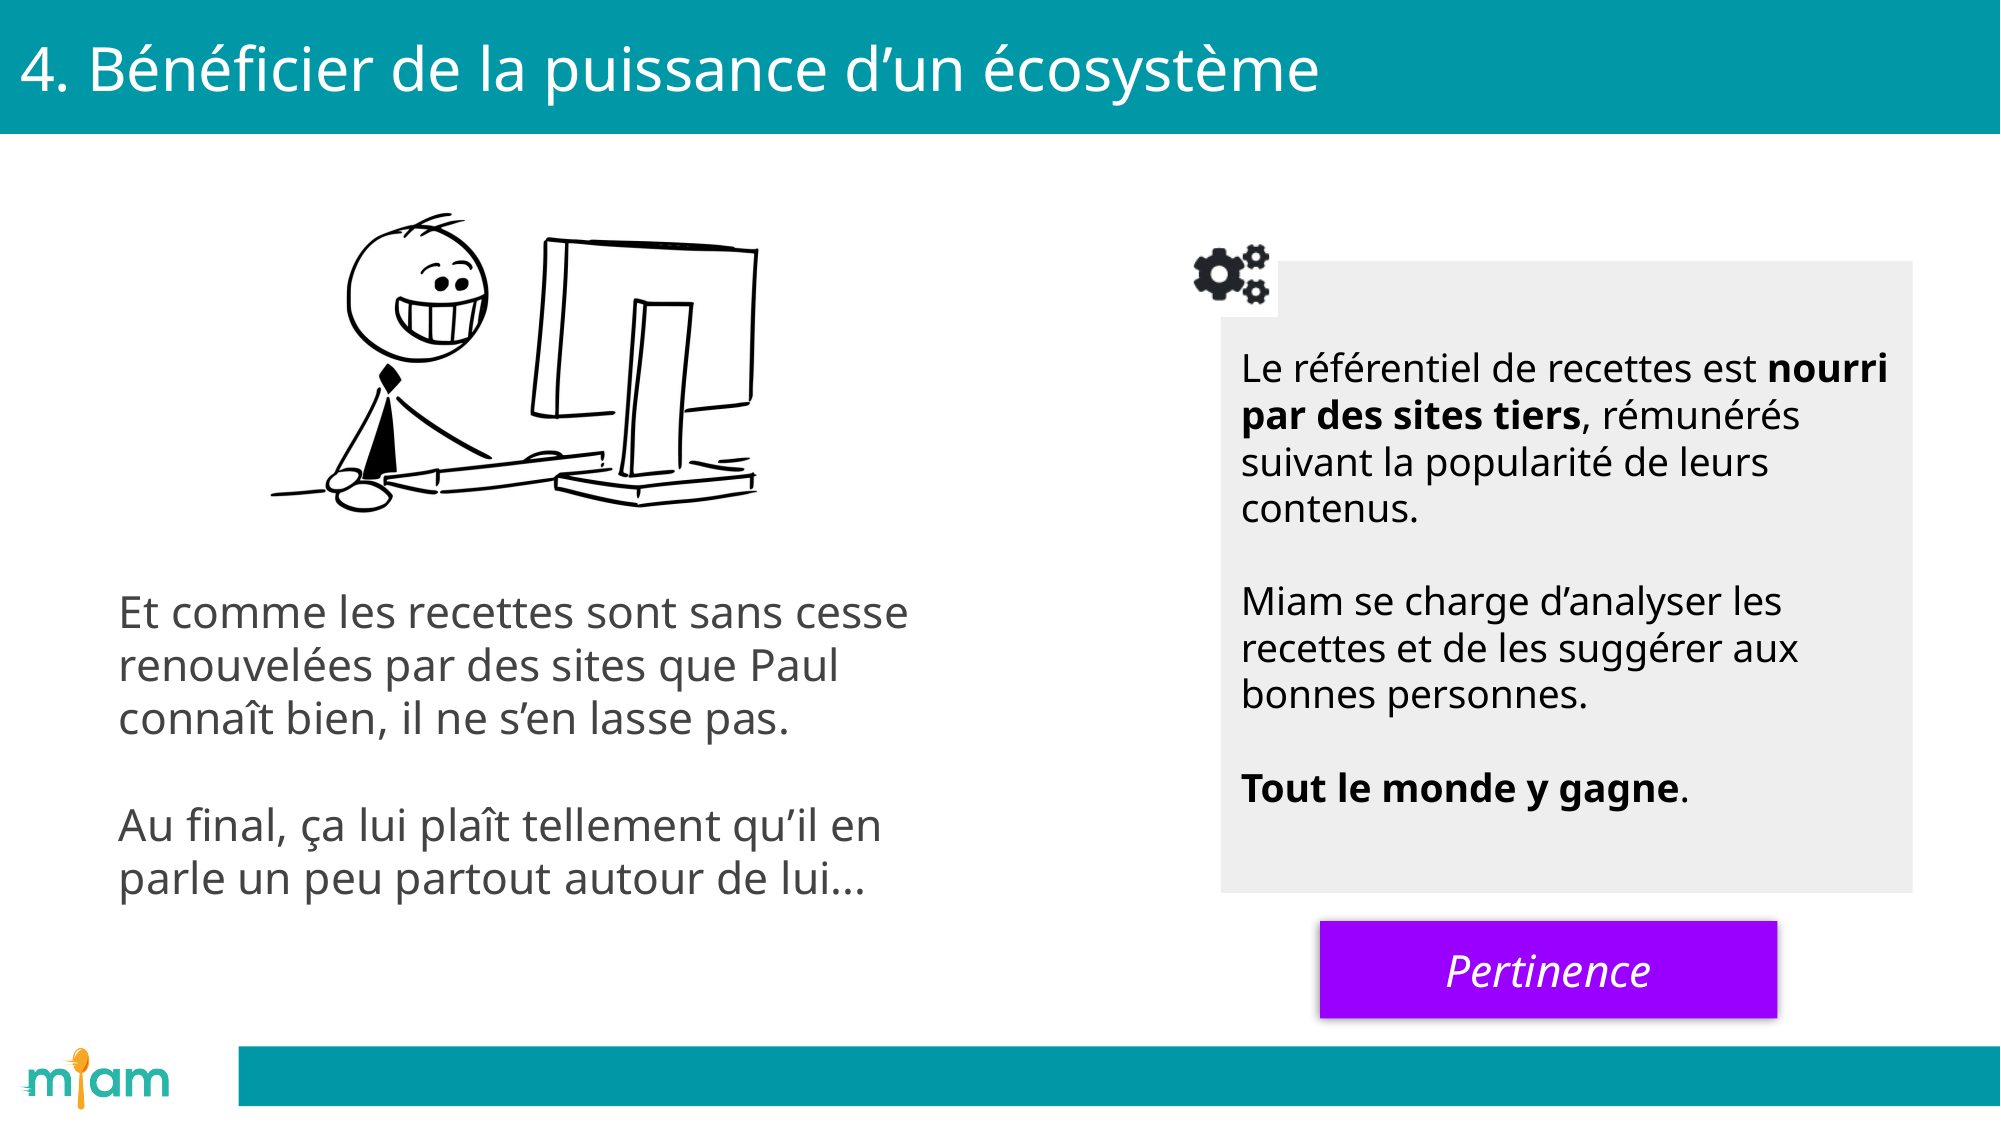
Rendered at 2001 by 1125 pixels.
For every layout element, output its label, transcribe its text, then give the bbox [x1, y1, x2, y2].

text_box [1184, 231, 1913, 894]
text_box Et comme les recettes sont sans cesse renouvelées par des sites que Paul connaît bien, il ne s’en lasse pas. Au final, ça lui plaît tellement qu’il en parle un peu partout autour de lui... [98, 563, 1014, 1000]
text_box [238, 1046, 2000, 1107]
picture [0, 1027, 187, 1125]
picture [268, 190, 760, 524]
text_box Pertinence [1320, 921, 1778, 1019]
text_box 4. Bénéficier de la puissance d’un écosystème [0, 0, 2000, 134]
